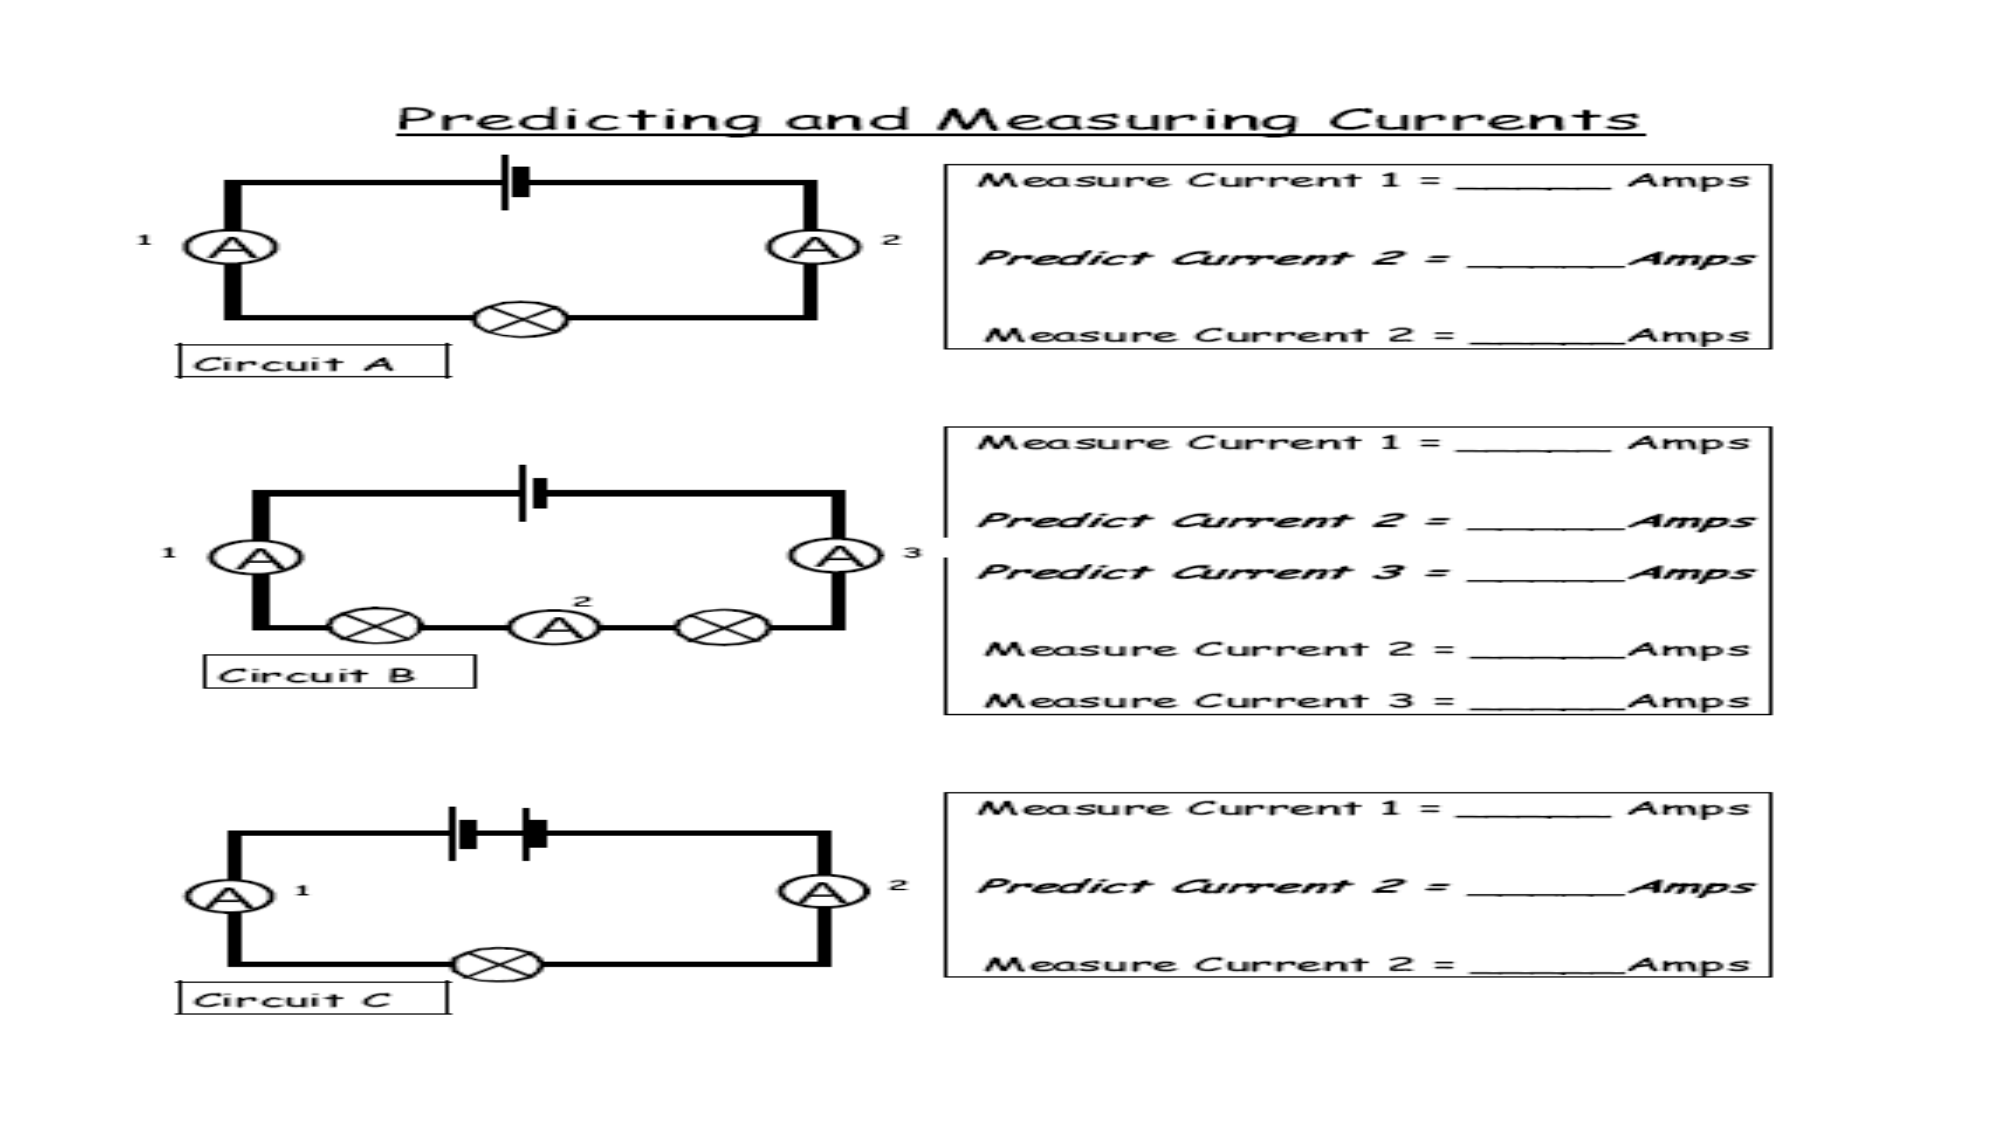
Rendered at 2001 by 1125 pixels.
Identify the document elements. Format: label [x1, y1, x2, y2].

picture [113, 82, 1827, 1043]
